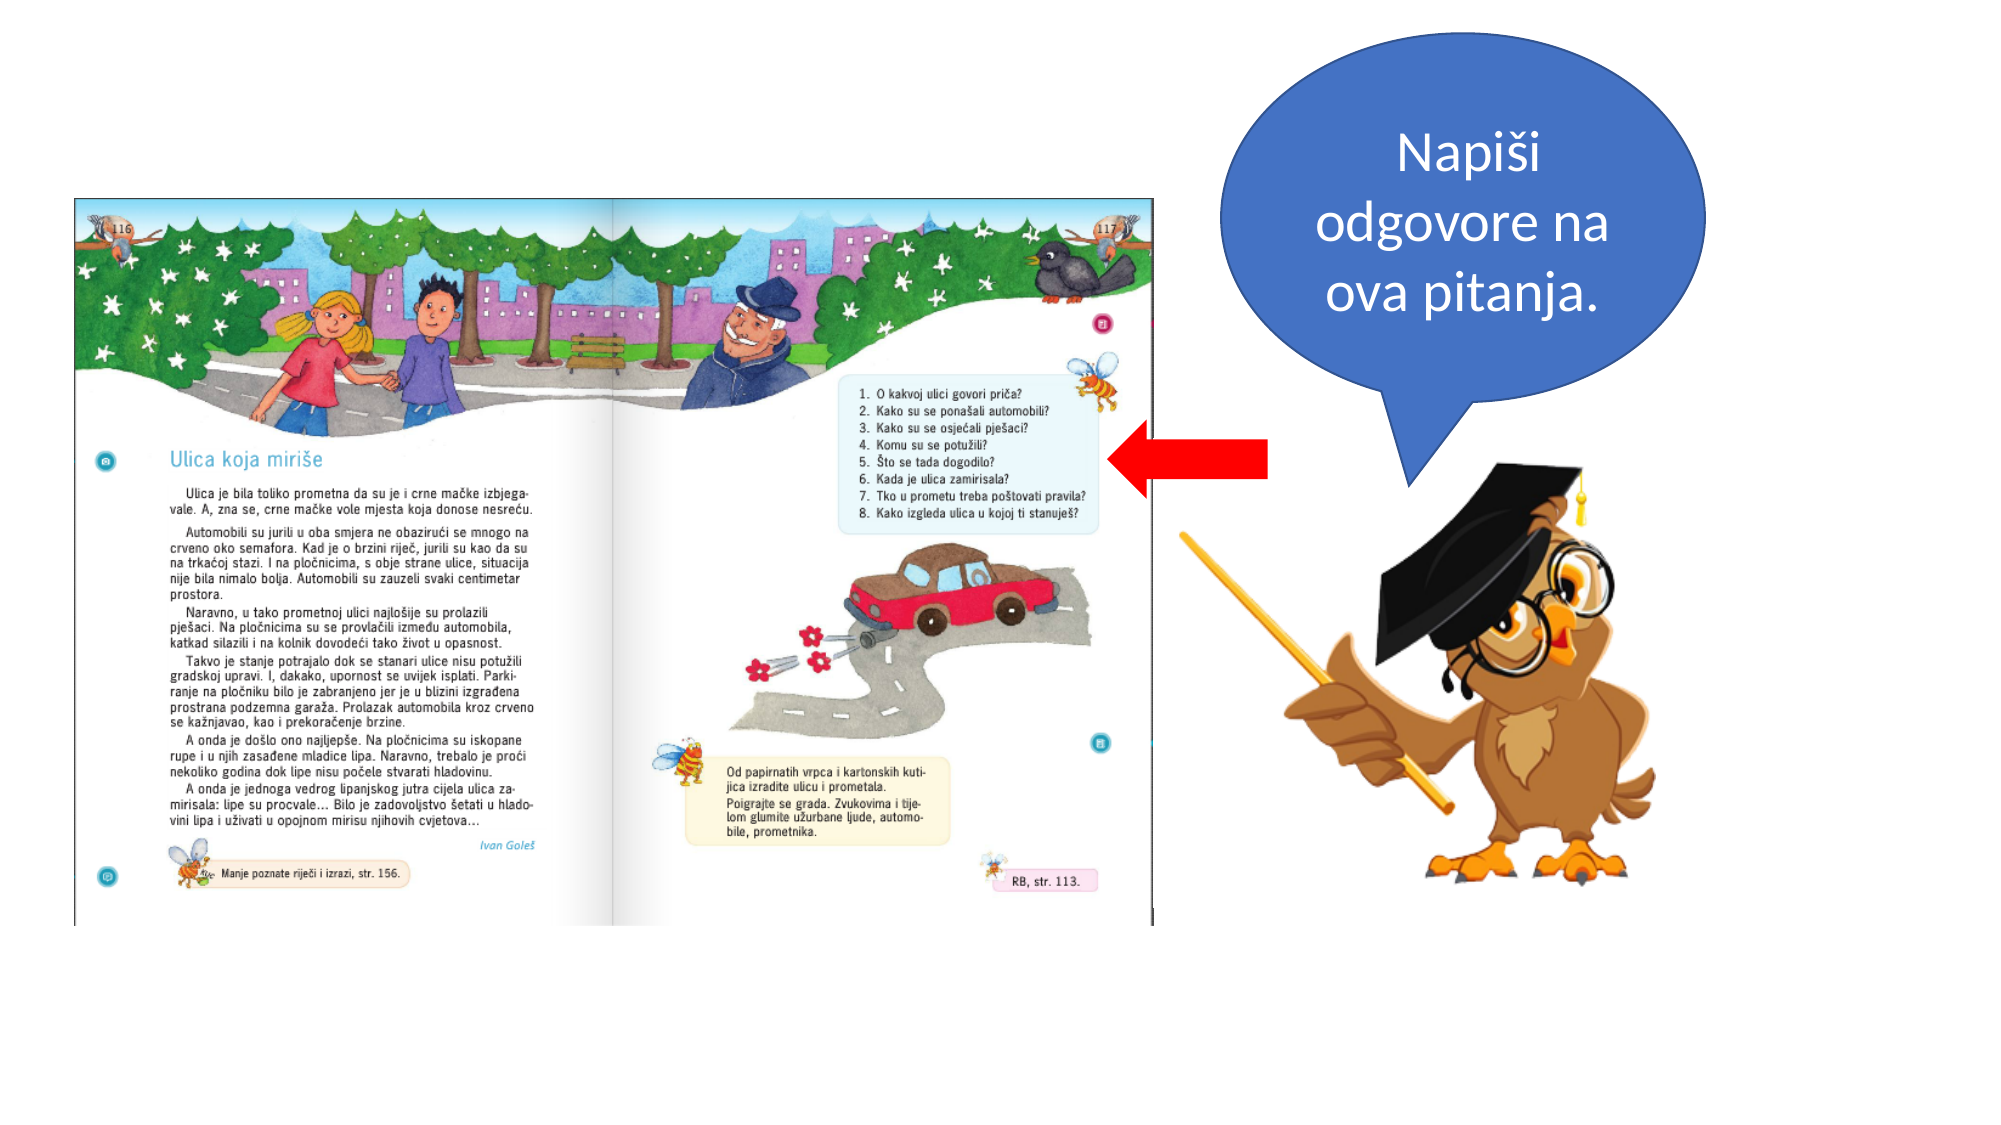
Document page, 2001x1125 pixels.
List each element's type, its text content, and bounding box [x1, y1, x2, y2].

picture [74, 198, 1656, 926]
text_box Napiši odgovore na ova pitanja. [1220, 32, 1706, 438]
